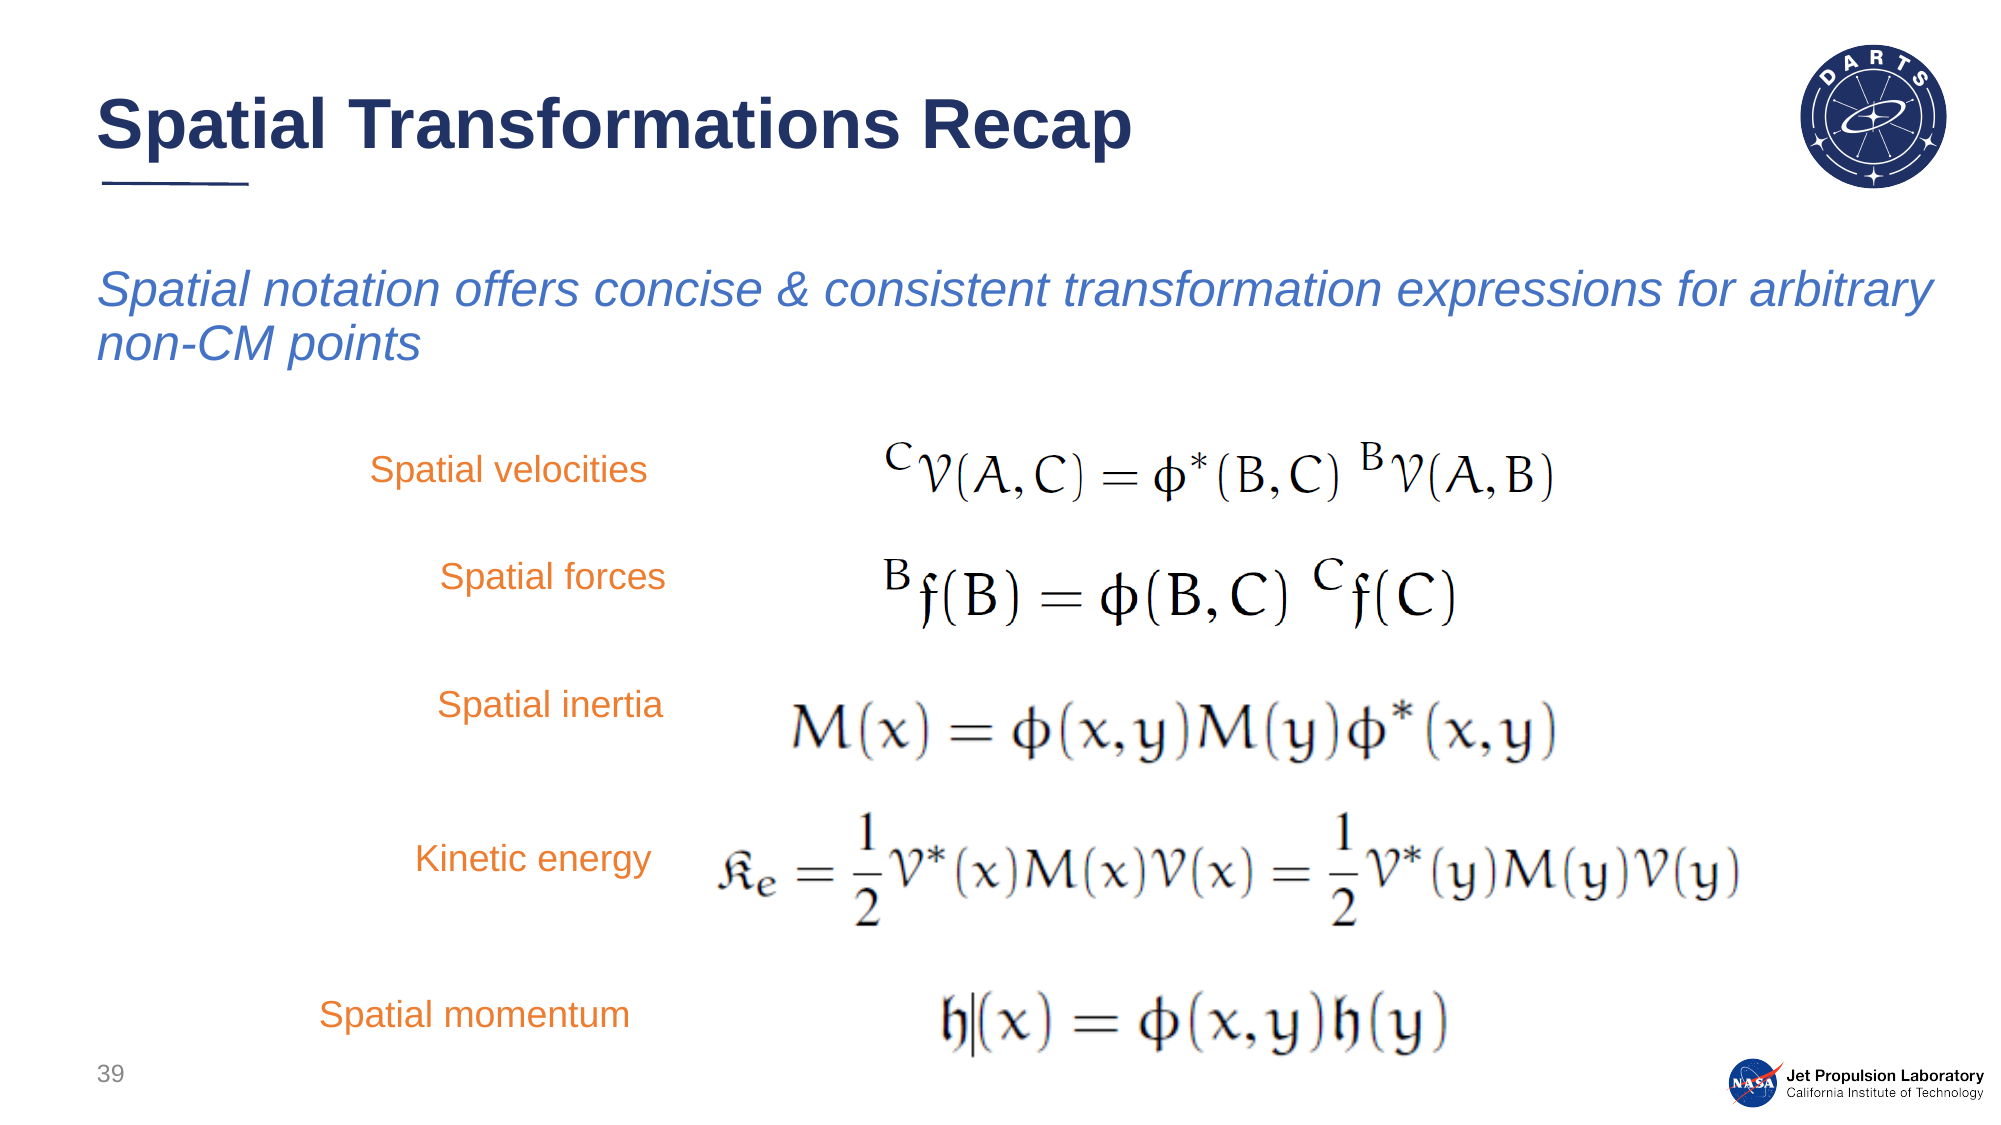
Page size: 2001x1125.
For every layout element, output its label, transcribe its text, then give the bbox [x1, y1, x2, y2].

picture [699, 787, 1751, 946]
text_box Spatial forces [424, 544, 682, 604]
picture [1796, 41, 1951, 192]
picture [877, 550, 1466, 646]
list Spatial notation offers concise & consistent transformation expressions for arbitrary non-CM points [81, 255, 1975, 971]
text_box Kinetic energy [400, 826, 667, 887]
slide_number 39 [81, 1042, 532, 1103]
picture [1710, 1042, 2000, 1124]
text_box Spatial velocities [354, 437, 664, 498]
picture [877, 431, 1566, 514]
title Spatial Transformations Recap [81, 68, 1750, 184]
text_box Spatial momentum [303, 982, 646, 1042]
picture [923, 963, 1466, 1078]
text_box Spatial inertia [422, 672, 679, 732]
picture [777, 668, 1579, 784]
